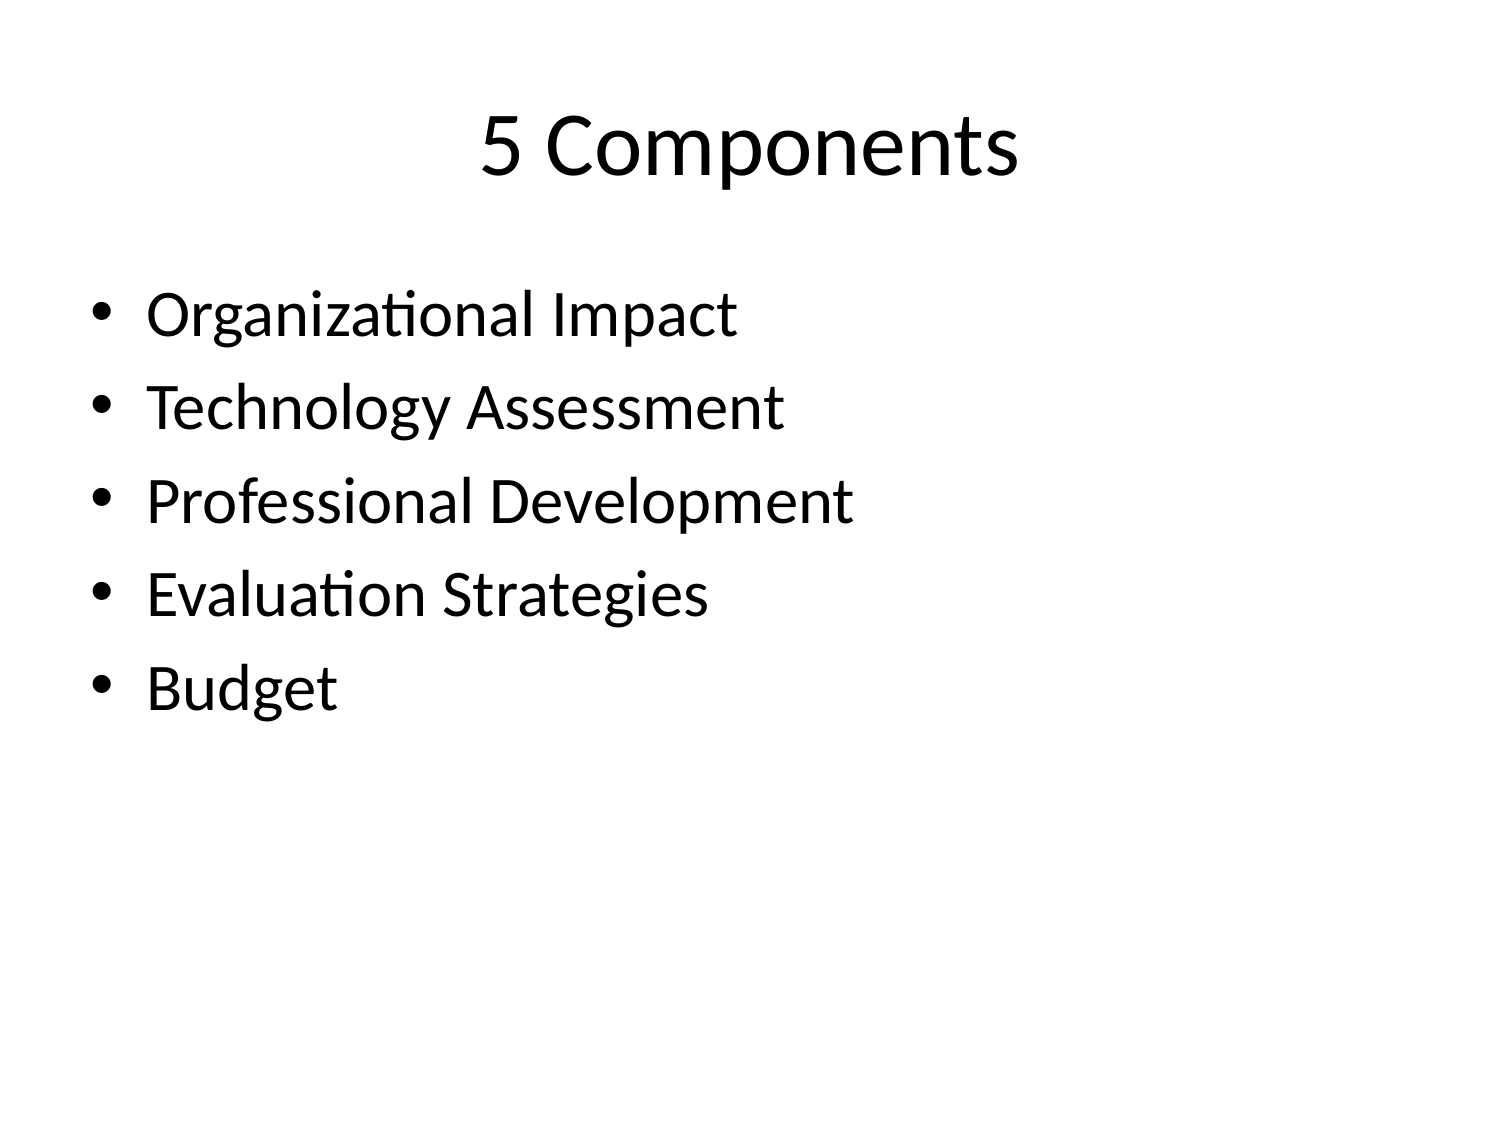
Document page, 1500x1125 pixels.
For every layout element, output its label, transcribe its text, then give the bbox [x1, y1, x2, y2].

list Organizational Impact Technology Assessment Professional Development Evaluation Strategies Budget [75, 262, 1425, 1005]
title 5 Components [75, 45, 1425, 233]
